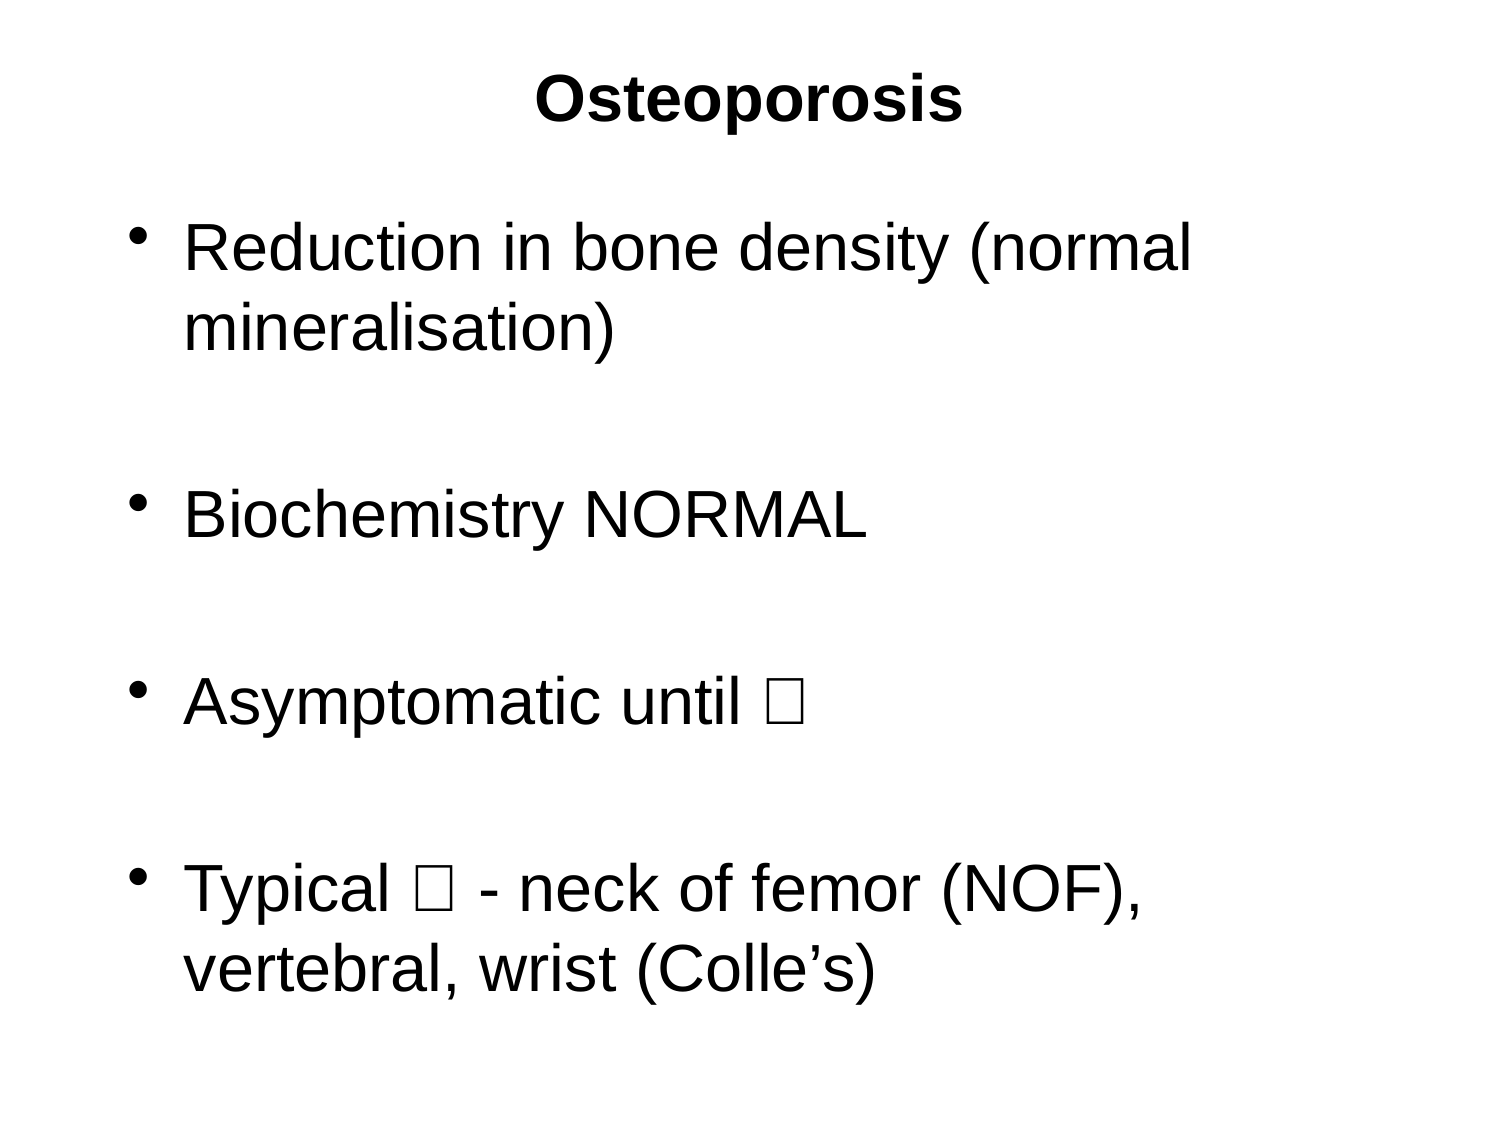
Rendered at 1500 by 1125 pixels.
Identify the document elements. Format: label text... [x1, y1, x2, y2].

list Reduction in bone density (normal mineralisation) Biochemistry NORMAL Asymptomatic until  Typical  - neck of femor (NOF), vertebral, wrist (Colle’s) [112, 196, 1388, 1059]
title Osteoporosis [111, 0, 1388, 189]
